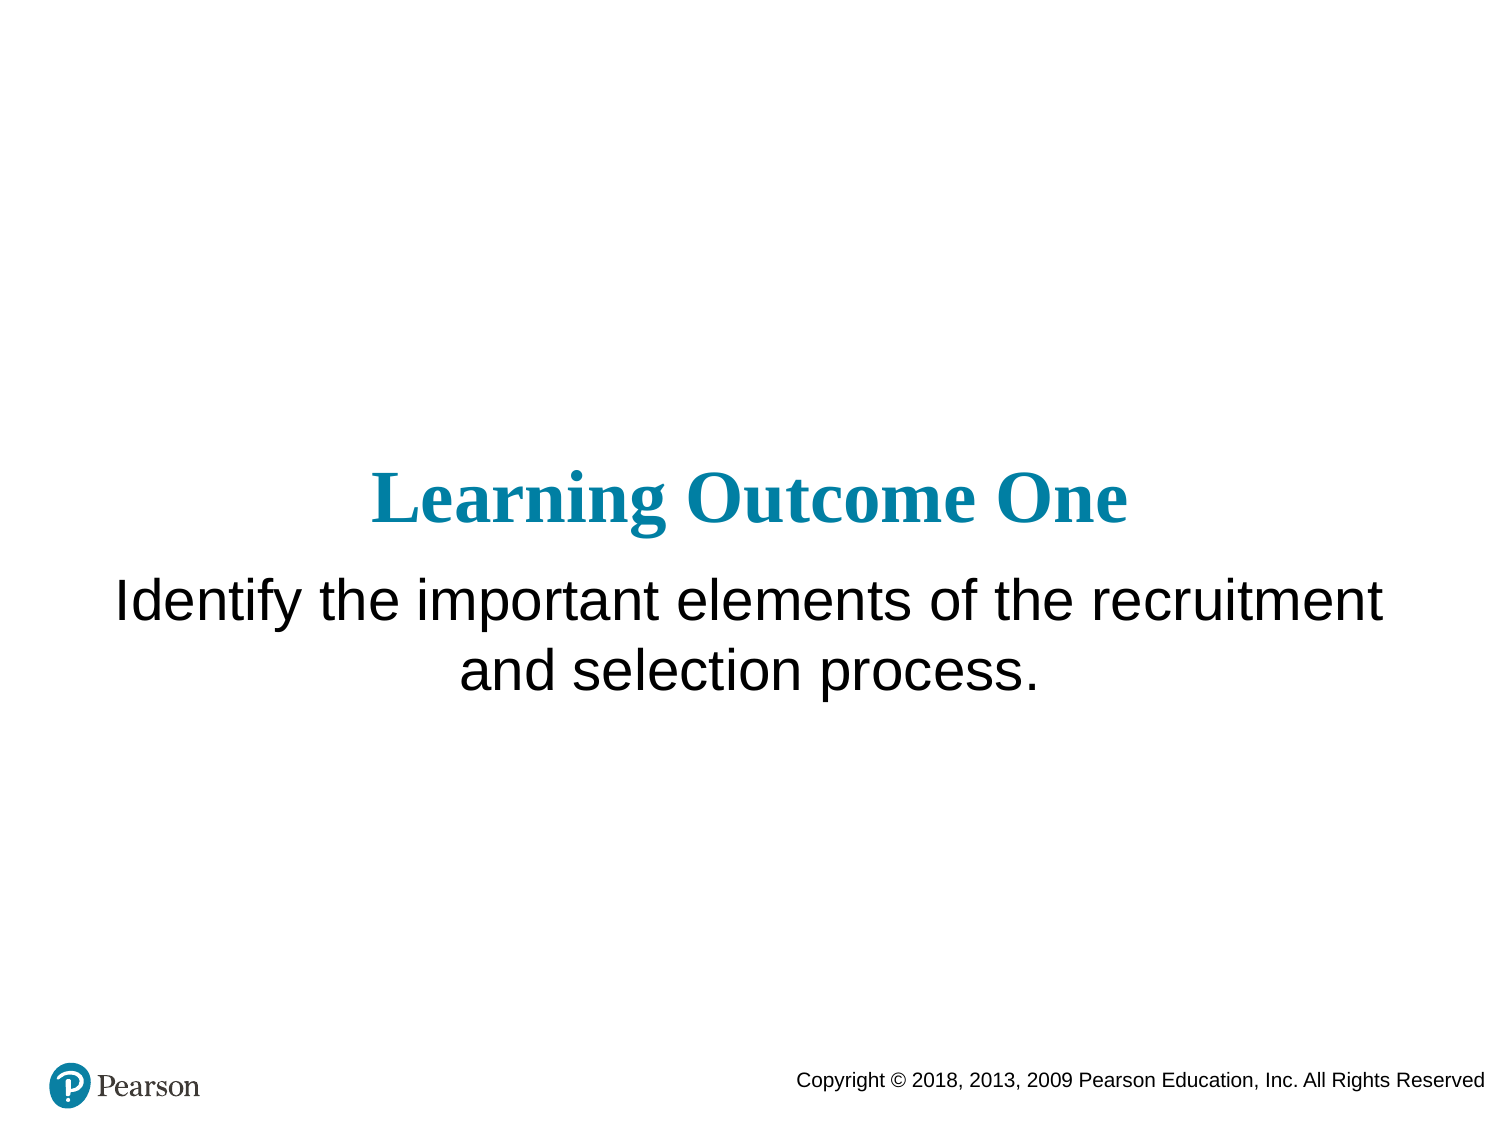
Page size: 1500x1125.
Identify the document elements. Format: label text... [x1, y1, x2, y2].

title Learning Outcome One [75, 35, 1425, 538]
list Identify the important elements of the recruitment and selection process. [75, 562, 1425, 1005]
